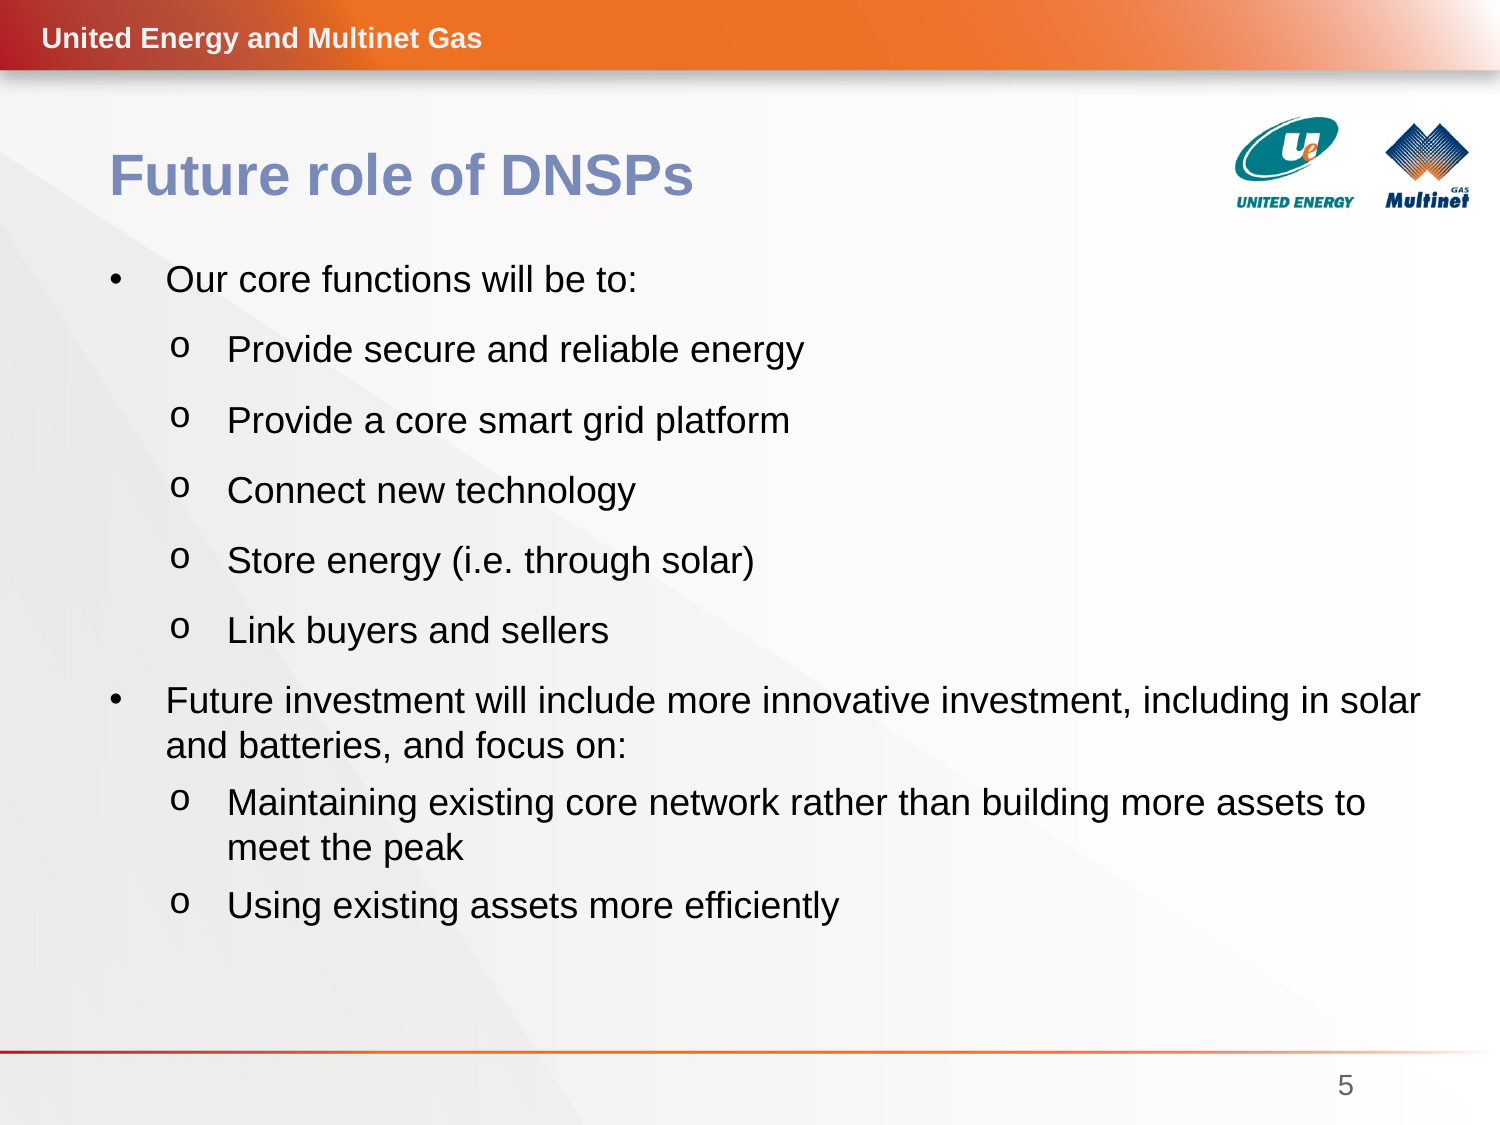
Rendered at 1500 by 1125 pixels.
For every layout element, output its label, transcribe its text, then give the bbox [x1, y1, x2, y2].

footer United Energy and Multinet Gas [41, 19, 750, 55]
list Our core functions will be to: Provide secure and reliable energy Provide a core smart grid platform Connect new technology Store energy (i.e. through solar) Link buyers and sellers Future investment will include more innovative investment, including in solar and batteries, and focus on: Maintaining existing core network rather than building more assets to meet the peak Using existing assets more efficiently [109, 255, 1459, 1000]
picture [0, 0, 1500, 1125]
slide_number 5 [1322, 1058, 1500, 1118]
title Future role of DNSPs [109, 137, 1143, 255]
